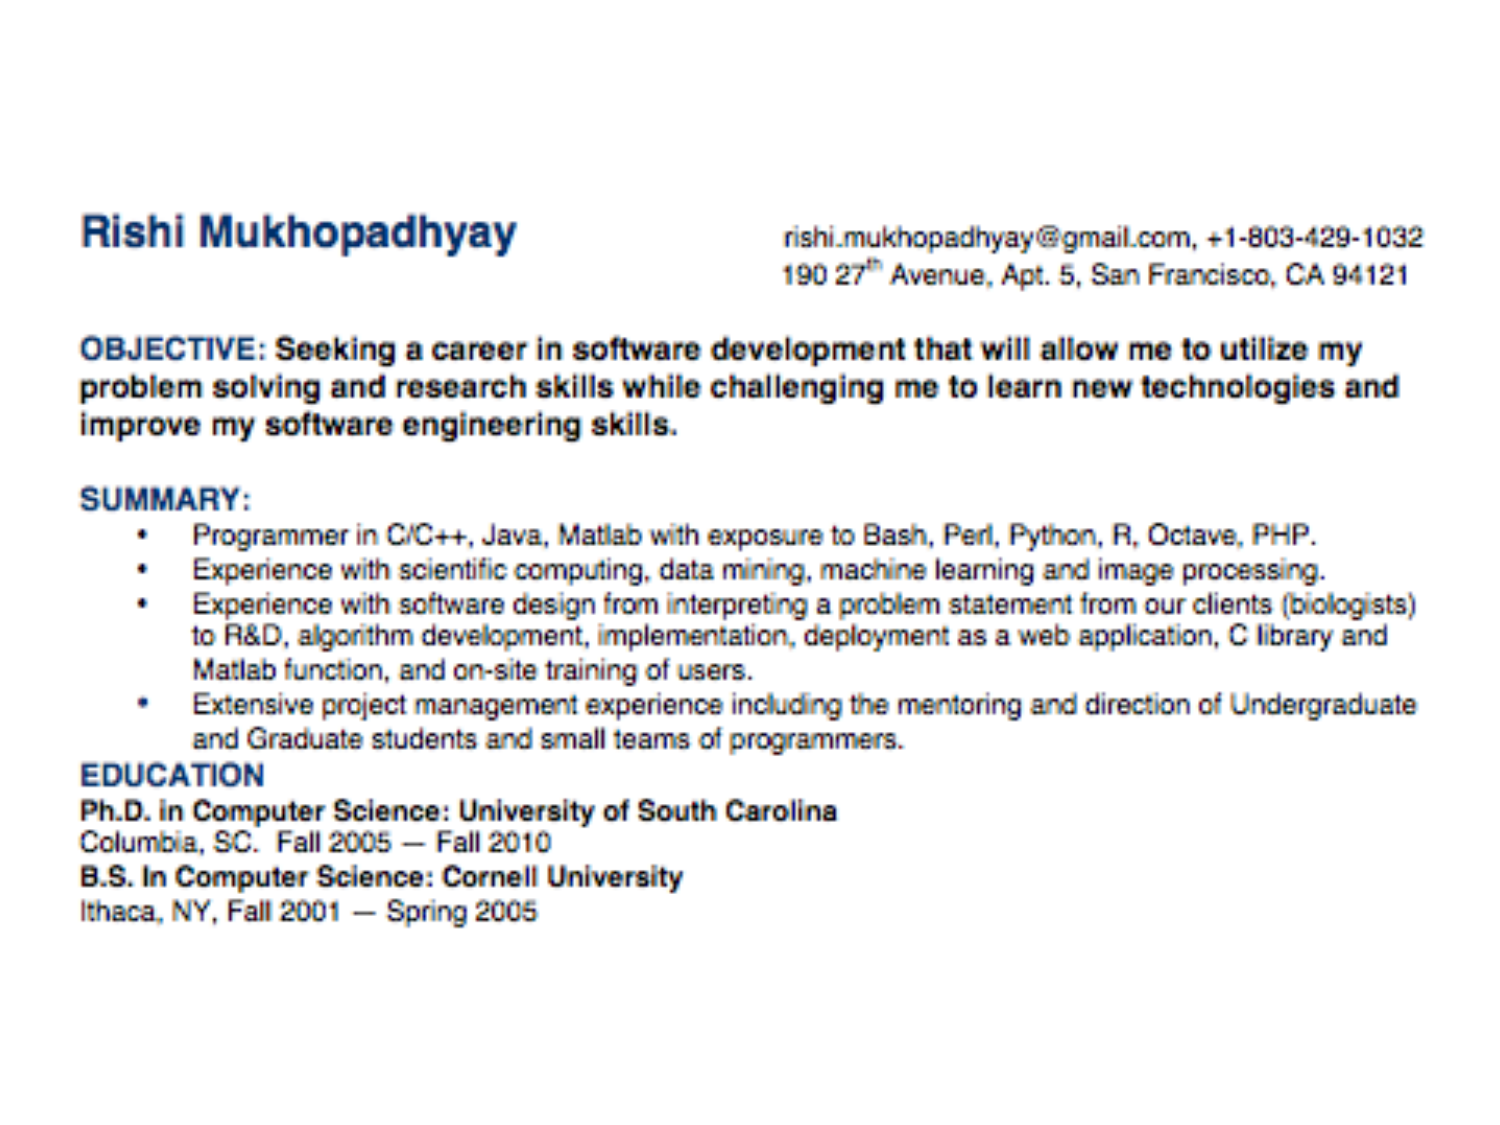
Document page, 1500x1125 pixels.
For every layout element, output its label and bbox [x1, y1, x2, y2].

picture [67, 198, 1435, 941]
